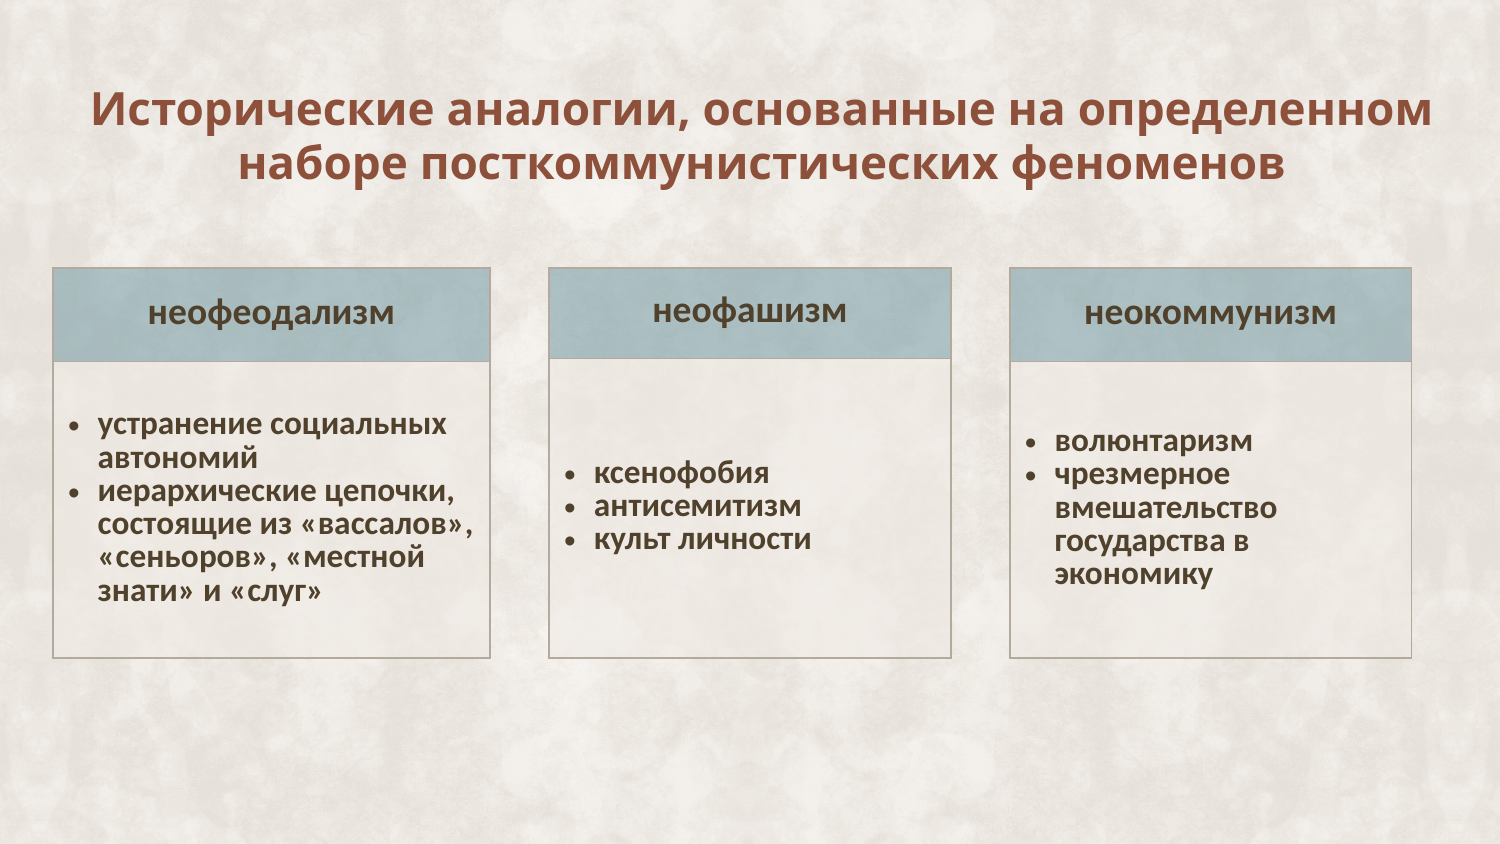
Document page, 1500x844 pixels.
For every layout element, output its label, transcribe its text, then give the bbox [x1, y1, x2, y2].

picture [0, 0, 1500, 844]
table_header неофеодализм [54, 269, 489, 361]
table_cell устранение социальных автономий иерархические цепочки, состоящие из «вассалов», «сеньоров», «местной знати» и «слуг» [54, 362, 489, 657]
table_cell волюнтаризм чрезмерное вмешательство государства в экономику [1011, 362, 1411, 657]
table_header неокоммунизм [1011, 269, 1411, 361]
title Исторические аналогии, основанные на определенном наборе посткоммунистических феноменов [41, 0, 1483, 269]
table_header неофашизм [550, 269, 950, 358]
table_cell ксенофобия антисемитизм культ личности [550, 359, 950, 657]
